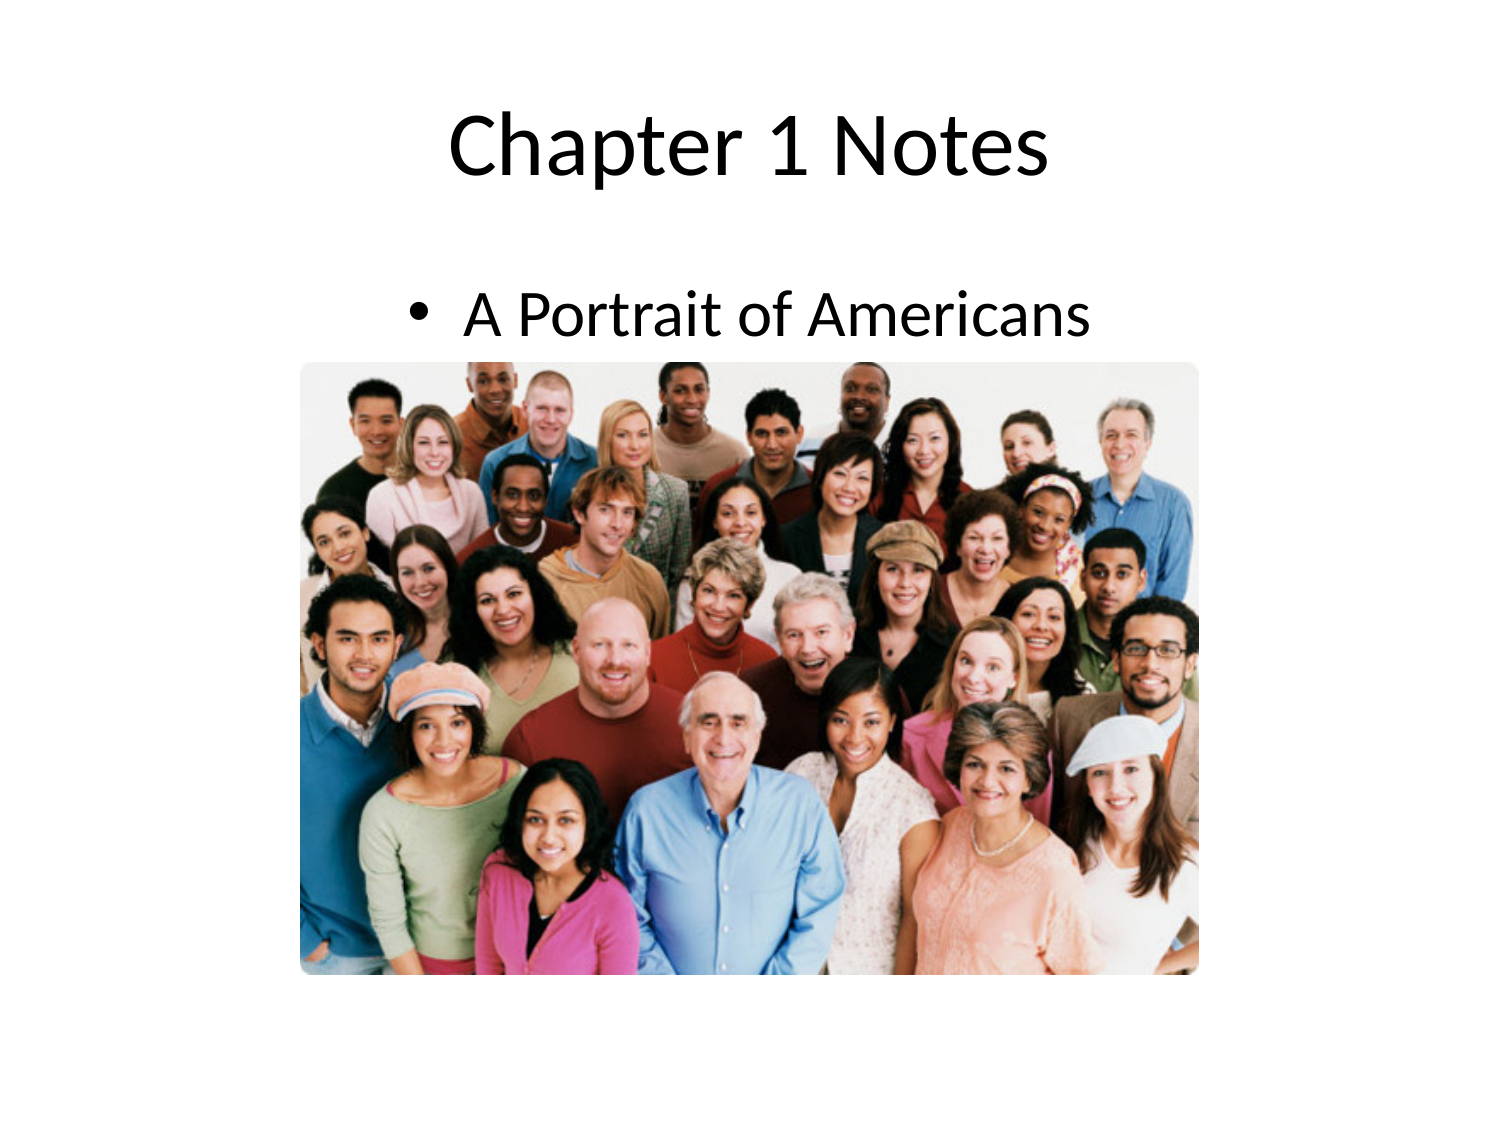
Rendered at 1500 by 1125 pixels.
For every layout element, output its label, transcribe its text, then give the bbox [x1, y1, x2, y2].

picture [299, 903, 303, 926]
list A Portrait of Americans [75, 262, 1425, 1005]
picture [347, 826, 351, 840]
title Chapter 1 Notes [75, 45, 1425, 233]
picture [299, 362, 1199, 976]
picture [307, 907, 312, 915]
